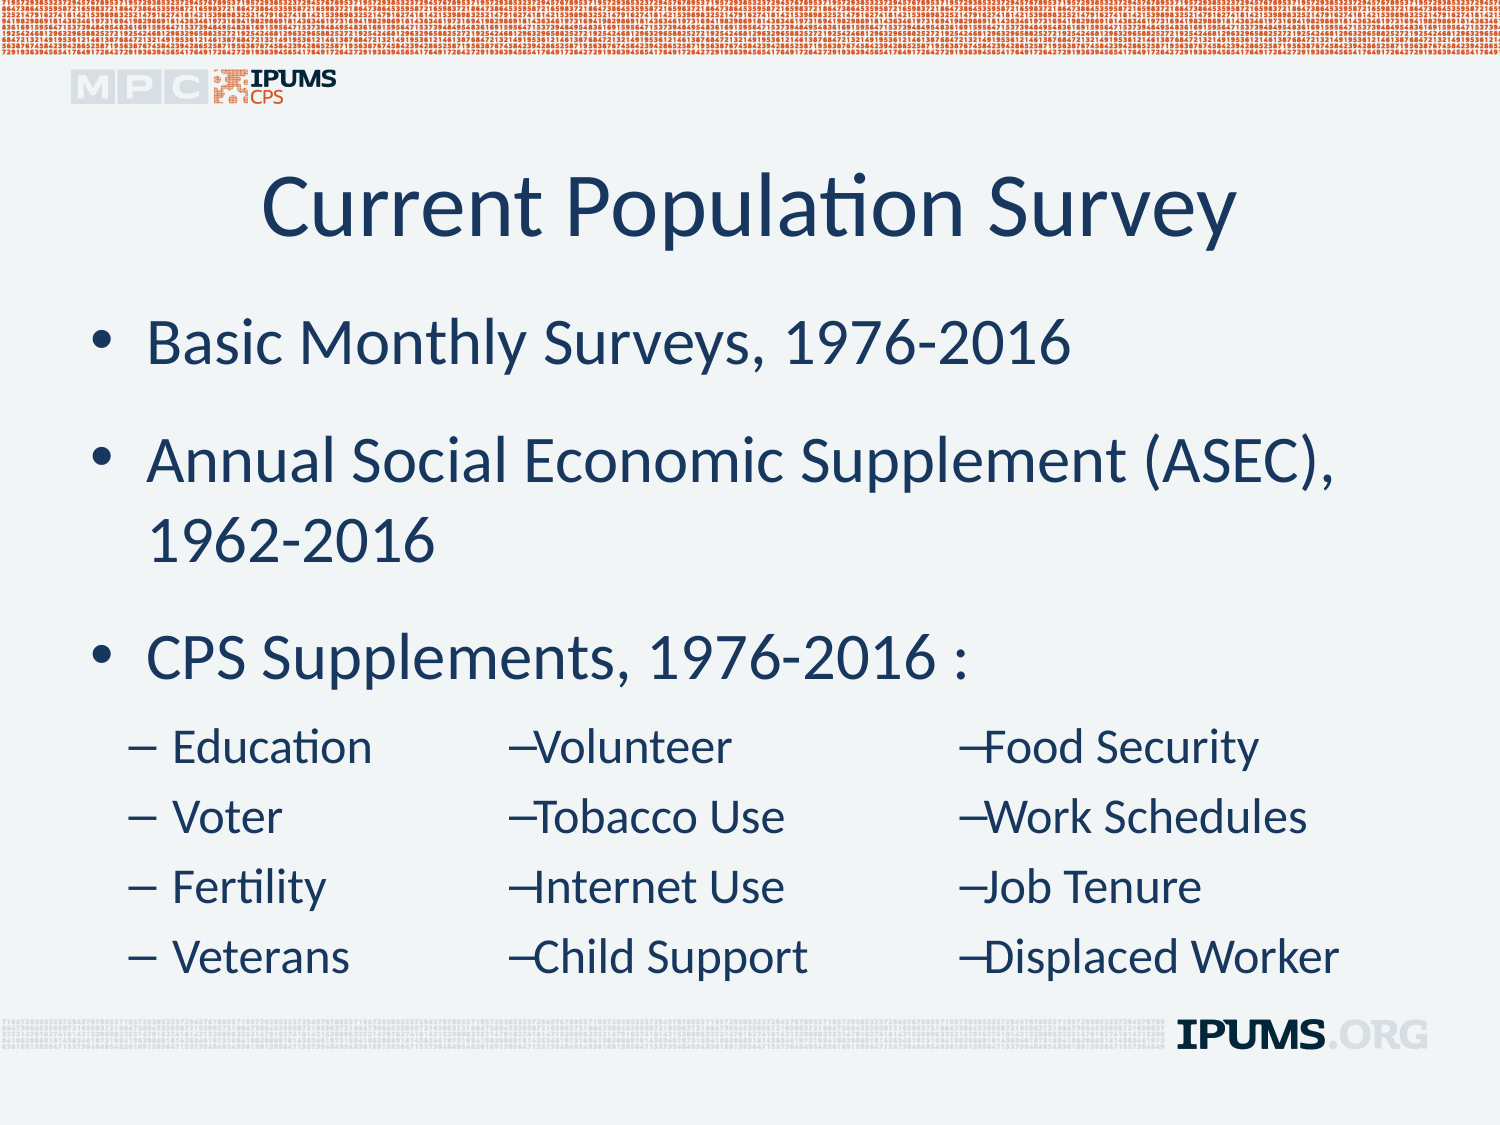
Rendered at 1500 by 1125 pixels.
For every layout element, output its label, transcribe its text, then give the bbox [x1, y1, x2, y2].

list Basic Monthly Surveys, 1976-2016 Annual Social Economic Supplement (ASEC), 1962-2016 CPS Supplements, 1976-2016 : [75, 282, 1425, 706]
list Basic Monthly Surveys, 1976-2016 Annual Social Economic Supplement (ASEC), 1962-2016 CPS Supplements, 1976-2016 : [75, 994, 1425, 1048]
title Current Population Survey [75, 105, 1425, 282]
list Education Voter Fertility Veterans Volunteer Tobacco Use Internet Use Child Support Food Security Work Schedules Job Tenure Displaced Worker [43, 706, 1425, 994]
picture [0, 0, 1500, 1125]
